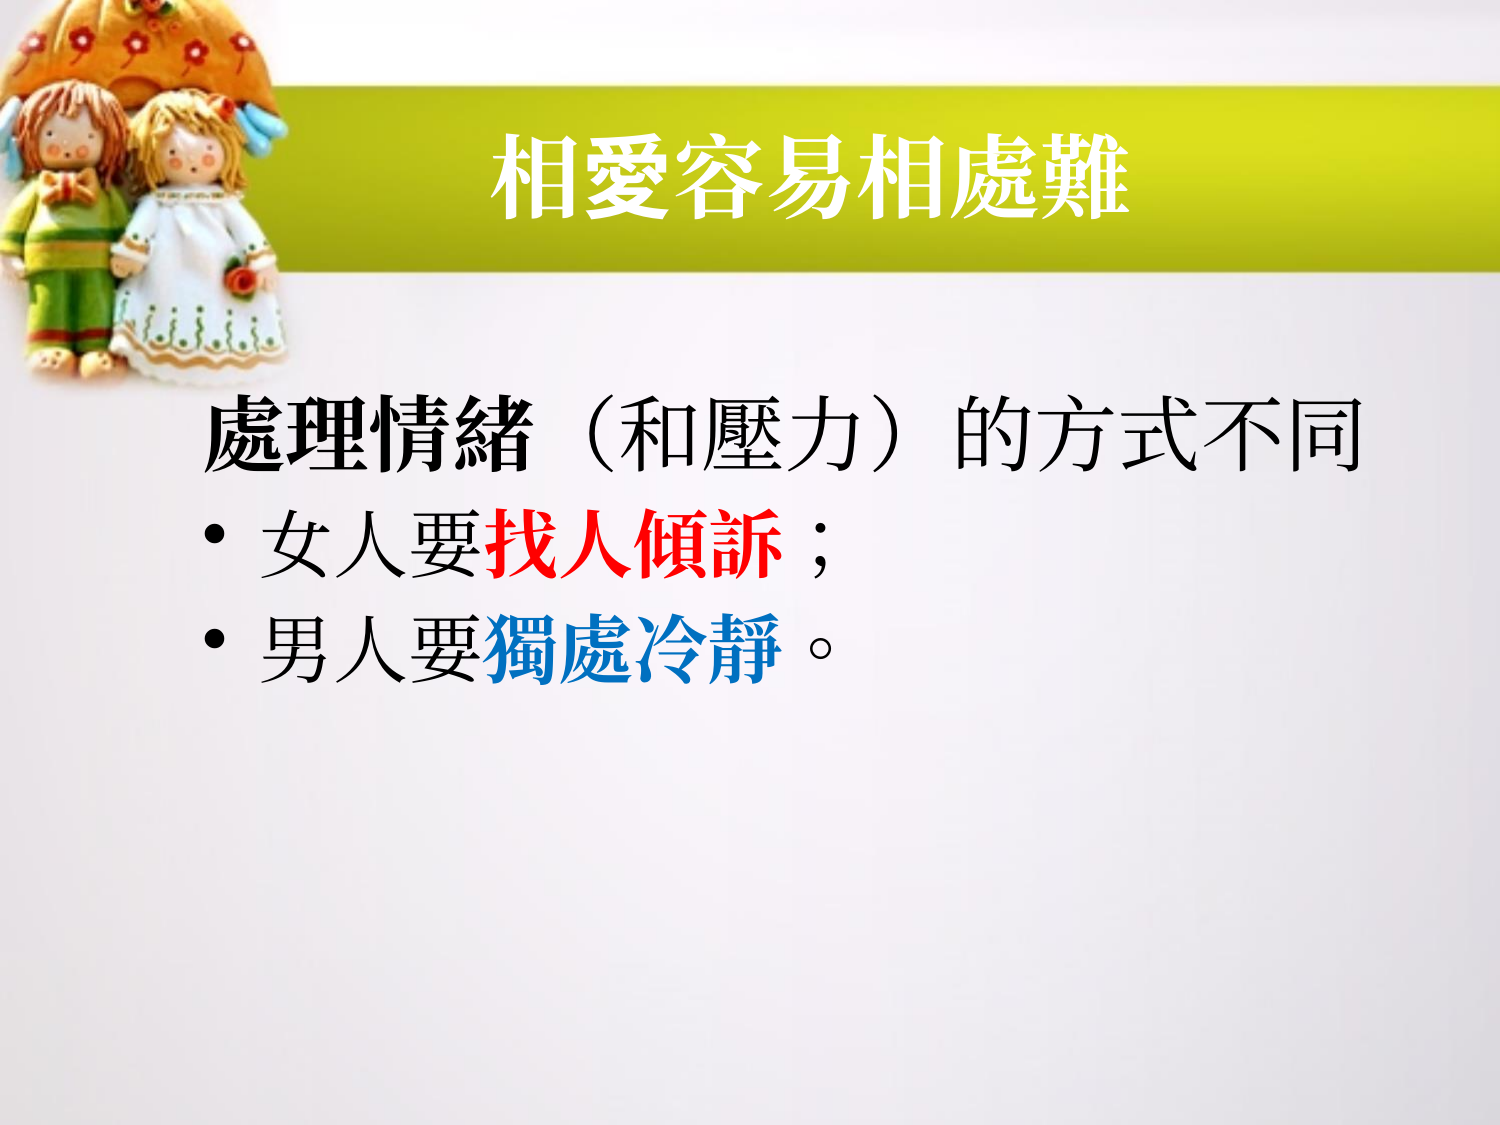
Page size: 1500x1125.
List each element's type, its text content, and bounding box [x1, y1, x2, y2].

title 相愛容易相處難 [474, 112, 1250, 238]
picture [0, 0, 1500, 1125]
list 處理情緒（和壓力）的方式不同 女人要找人傾訴； 男人要獨處冷靜。 [187, 375, 1413, 988]
